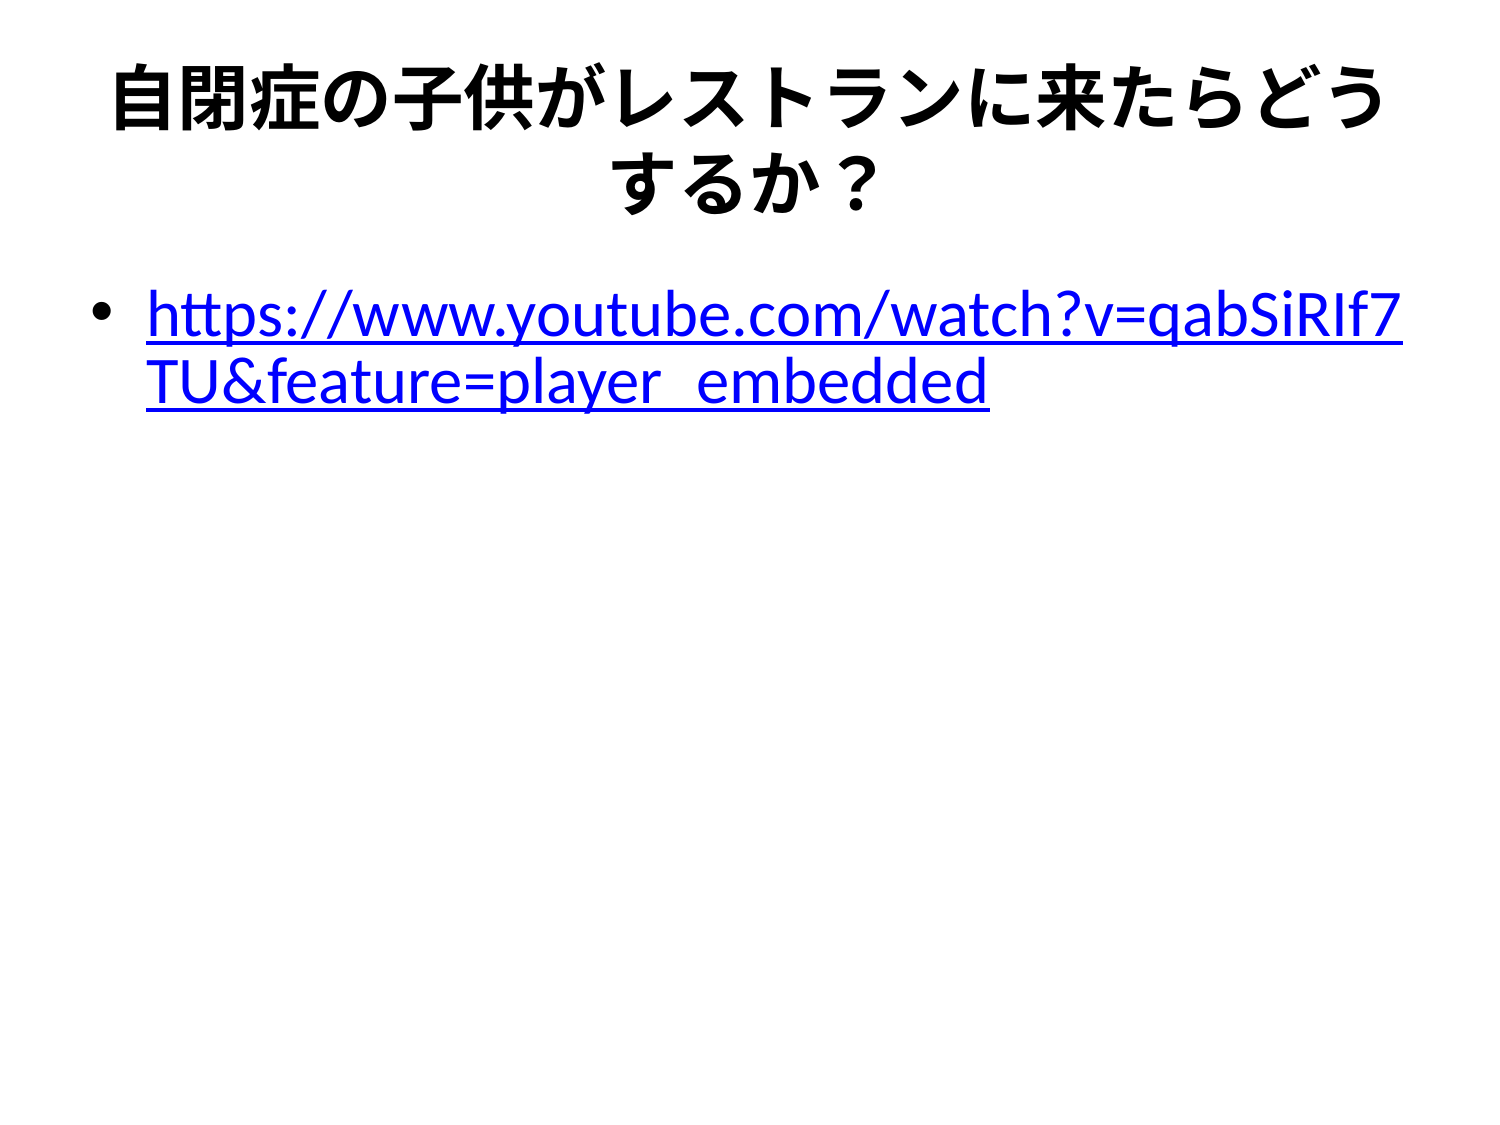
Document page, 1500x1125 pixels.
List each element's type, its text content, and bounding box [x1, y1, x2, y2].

list https://www.youtube.com/watch?v=qabSiRIf7TU&feature=player_embedded [75, 262, 1425, 1005]
title 自閉症の子供がレストランに来たらどうするか？ [75, 45, 1425, 233]
